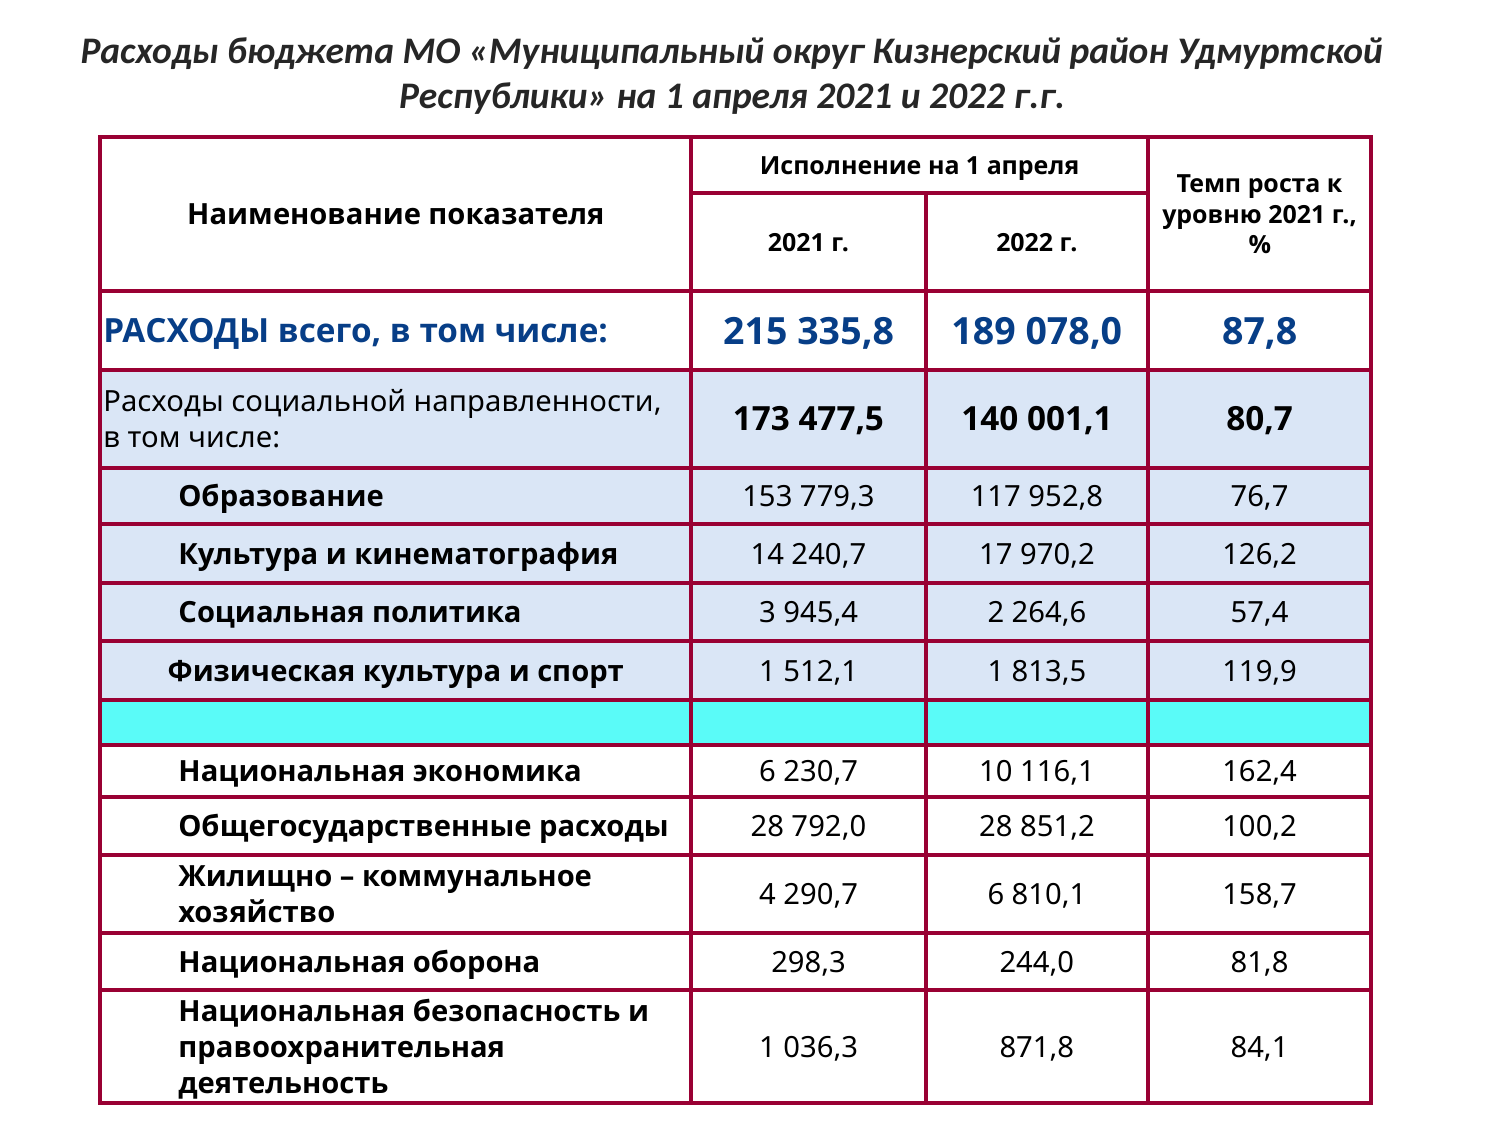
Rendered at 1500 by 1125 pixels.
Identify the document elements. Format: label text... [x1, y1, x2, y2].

table_cell 117 952,8 [928, 470, 1146, 522]
table_cell [928, 702, 1146, 743]
table_cell 1 512,1 [693, 643, 924, 698]
table_cell 10 116,1 [928, 747, 1146, 795]
table_cell РАСХОДЫ всего, в том числе: [102, 293, 689, 368]
table_cell 126,2 [1150, 526, 1369, 581]
table_cell 2 264,6 [928, 585, 1146, 639]
table_cell 57,4 [1150, 585, 1369, 639]
table_cell Общегосударственные расходы [102, 799, 689, 853]
table_cell 28 851,2 [928, 799, 1146, 853]
table_cell 2022 г. [928, 195, 1146, 289]
table_cell Национальная оборона [102, 935, 689, 988]
table_cell 87,8 [1150, 293, 1369, 368]
table_cell Социальная политика [102, 585, 689, 639]
table_cell 244,0 [928, 935, 1146, 988]
table_cell 80,7 [1150, 372, 1369, 466]
table_cell Жилищно – коммунальное хозяйство [102, 857, 689, 931]
table_cell 298,3 [693, 935, 924, 988]
table_cell Национальная безопасность и правоохранительная деятельность [102, 992, 689, 1101]
table_cell 173 477,5 [693, 372, 924, 466]
table_header Темп роста к уровню 2021 г., % [1150, 139, 1369, 289]
table_cell 1 036,3 [693, 992, 924, 1101]
table_cell 162,4 [1150, 747, 1369, 795]
table_cell 100,2 [1150, 799, 1369, 853]
table_cell Образование [102, 470, 689, 522]
table_cell 3 945,4 [693, 585, 924, 639]
table_cell 153 779,3 [693, 470, 924, 522]
table_header Исполнение на 1 апреля [693, 139, 1146, 191]
table_cell 871,8 [928, 992, 1146, 1101]
table_cell 140 001,1 [928, 372, 1146, 466]
table_cell Физическая культура и спорт [102, 643, 689, 698]
text_box Расходы бюджета МО «Муниципальный округ Кизнерский район Удмуртской Республики» на 1 апреля 2021 и 2022 г.г. [23, 19, 1442, 124]
table_cell 76,7 [1150, 470, 1369, 522]
table_cell 84,1 [1150, 992, 1369, 1101]
table_cell 2021 г. [693, 195, 924, 289]
table_cell Культура и кинематография [102, 526, 689, 581]
table_cell 158,7 [1150, 857, 1369, 931]
table_cell 1 813,5 [928, 643, 1146, 698]
table_cell 6 230,7 [693, 747, 924, 795]
table_cell 81,8 [1150, 935, 1369, 988]
table_cell [102, 702, 689, 743]
table_cell 4 290,7 [693, 857, 924, 931]
table_cell Национальная экономика [102, 747, 689, 795]
table_cell 14 240,7 [693, 526, 924, 581]
table_cell [1150, 702, 1369, 743]
table_cell 6 810,1 [928, 857, 1146, 931]
table_header Наименование показателя [102, 139, 689, 289]
table_cell 28 792,0 [693, 799, 924, 853]
table_cell 189 078,0 [928, 293, 1146, 368]
table_cell 215 335,8 [693, 293, 924, 368]
table_cell 17 970,2 [928, 526, 1146, 581]
table_cell 119,9 [1150, 643, 1369, 698]
table_cell Расходы социальной направленности, в том числе: [102, 372, 689, 466]
table_cell [693, 702, 924, 743]
